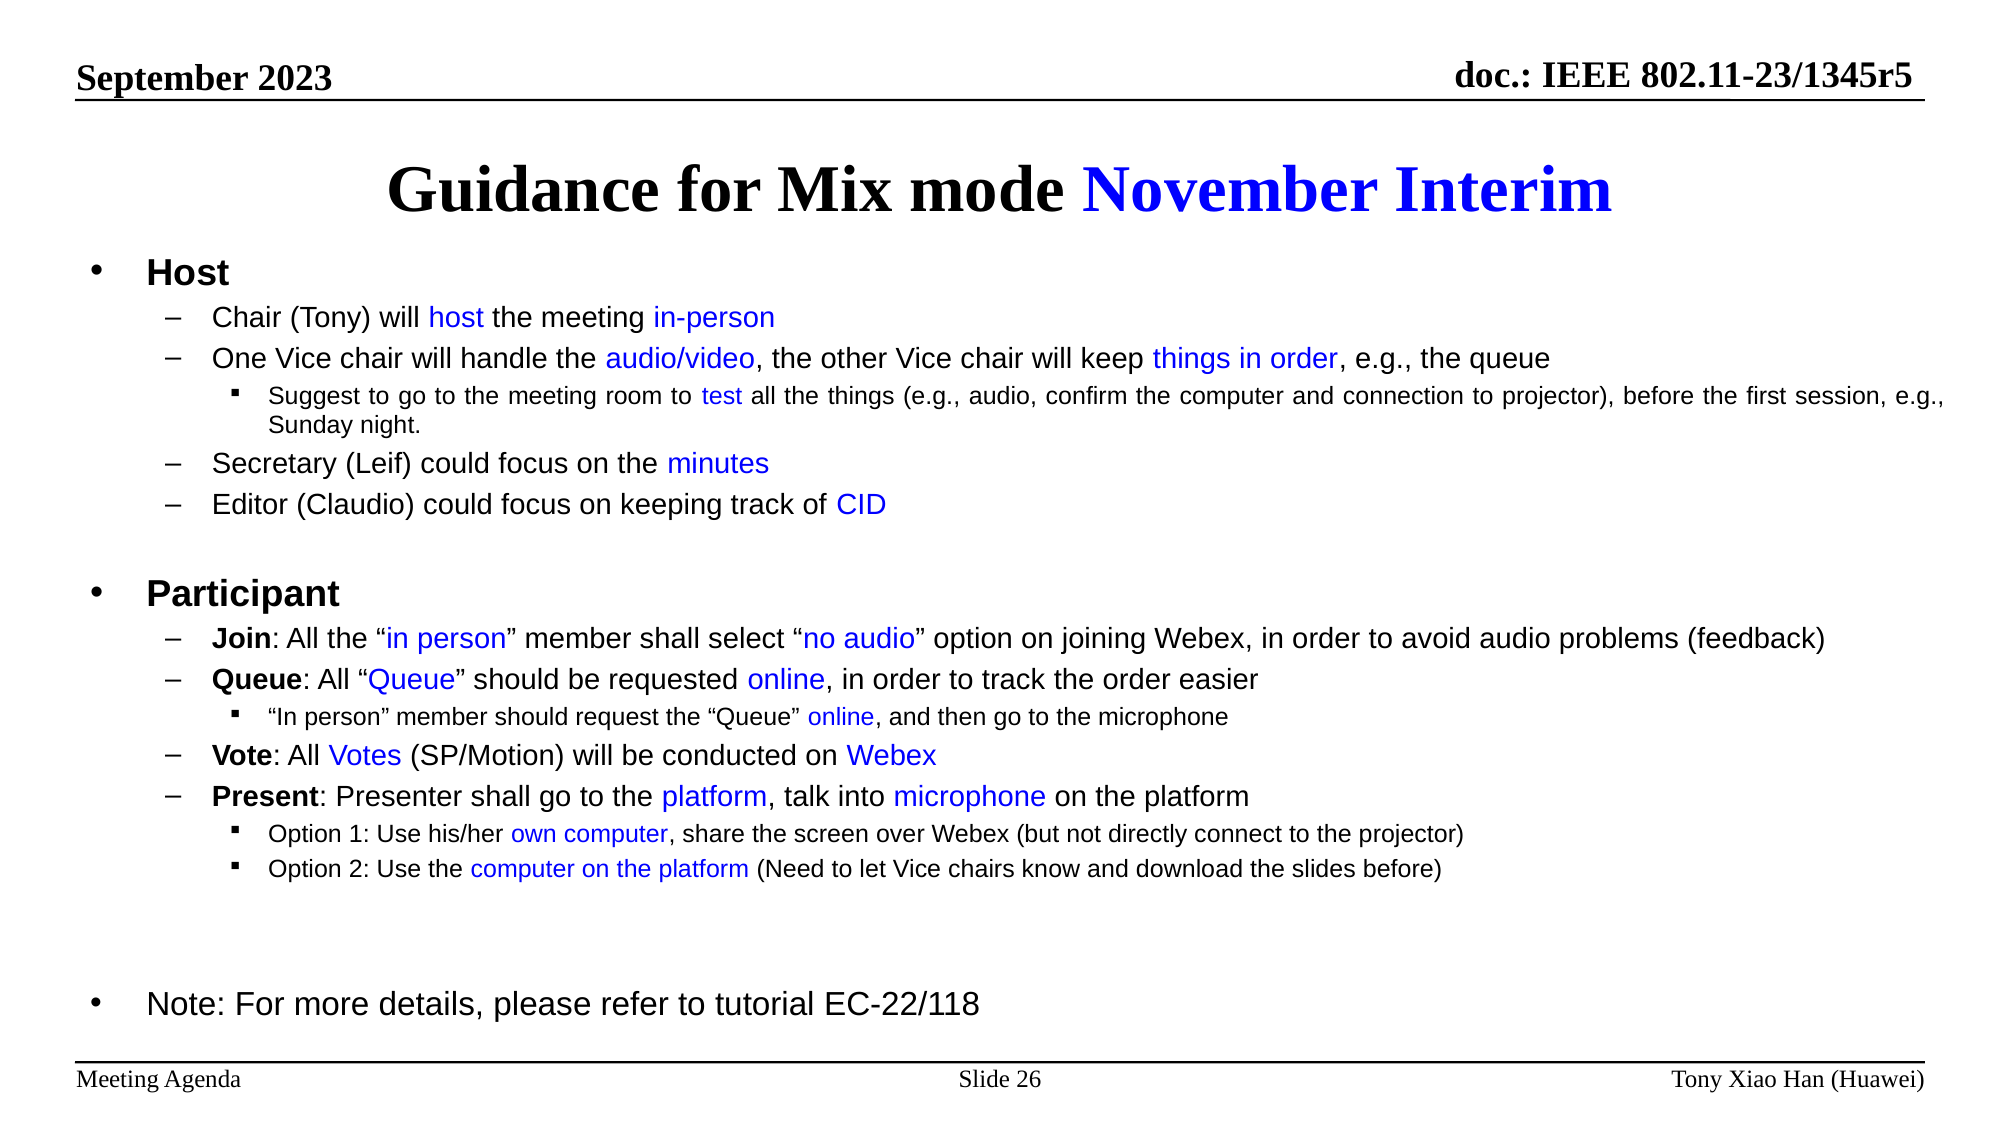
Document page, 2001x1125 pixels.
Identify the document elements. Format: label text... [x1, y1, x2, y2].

text_box Guidance for Mix mode November Interim [75, 137, 1925, 212]
text_box Host Chair (Tony) will host the meeting in-person One Vice chair will handle the audio/video, the other Vice chair will keep things in order, e.g., the queue Suggest to go to the meeting room to test all the things (e.g., audio, confirm the computer and connection to projector), before the first session, e.g., Sunday night. Secretary (Leif) could focus on the minutes Editor (Claudio) could focus on keeping track of CID Participant Join: All the “in person” member shall select “no audio” option on joining Webex, in order to avoid audio problems (feedback) Queue: All “Queue” should be requested online, in order to track the order easier “In person” member should request the “Queue” online, and then go to the microphone Vote: All Votes (SP/Motion) will be conducted on Webex Present: Presenter shall go to the platform, talk into microphone on the platform Option 1: Use his/her own computer, share the screen over Webex (but not directly connect to the projector) Option 2: Use the computer on the platform (Need to let Vice chairs know and download the slides before) Note: For more details, please refer to tutorial EC-22/118 [74, 212, 1963, 1075]
